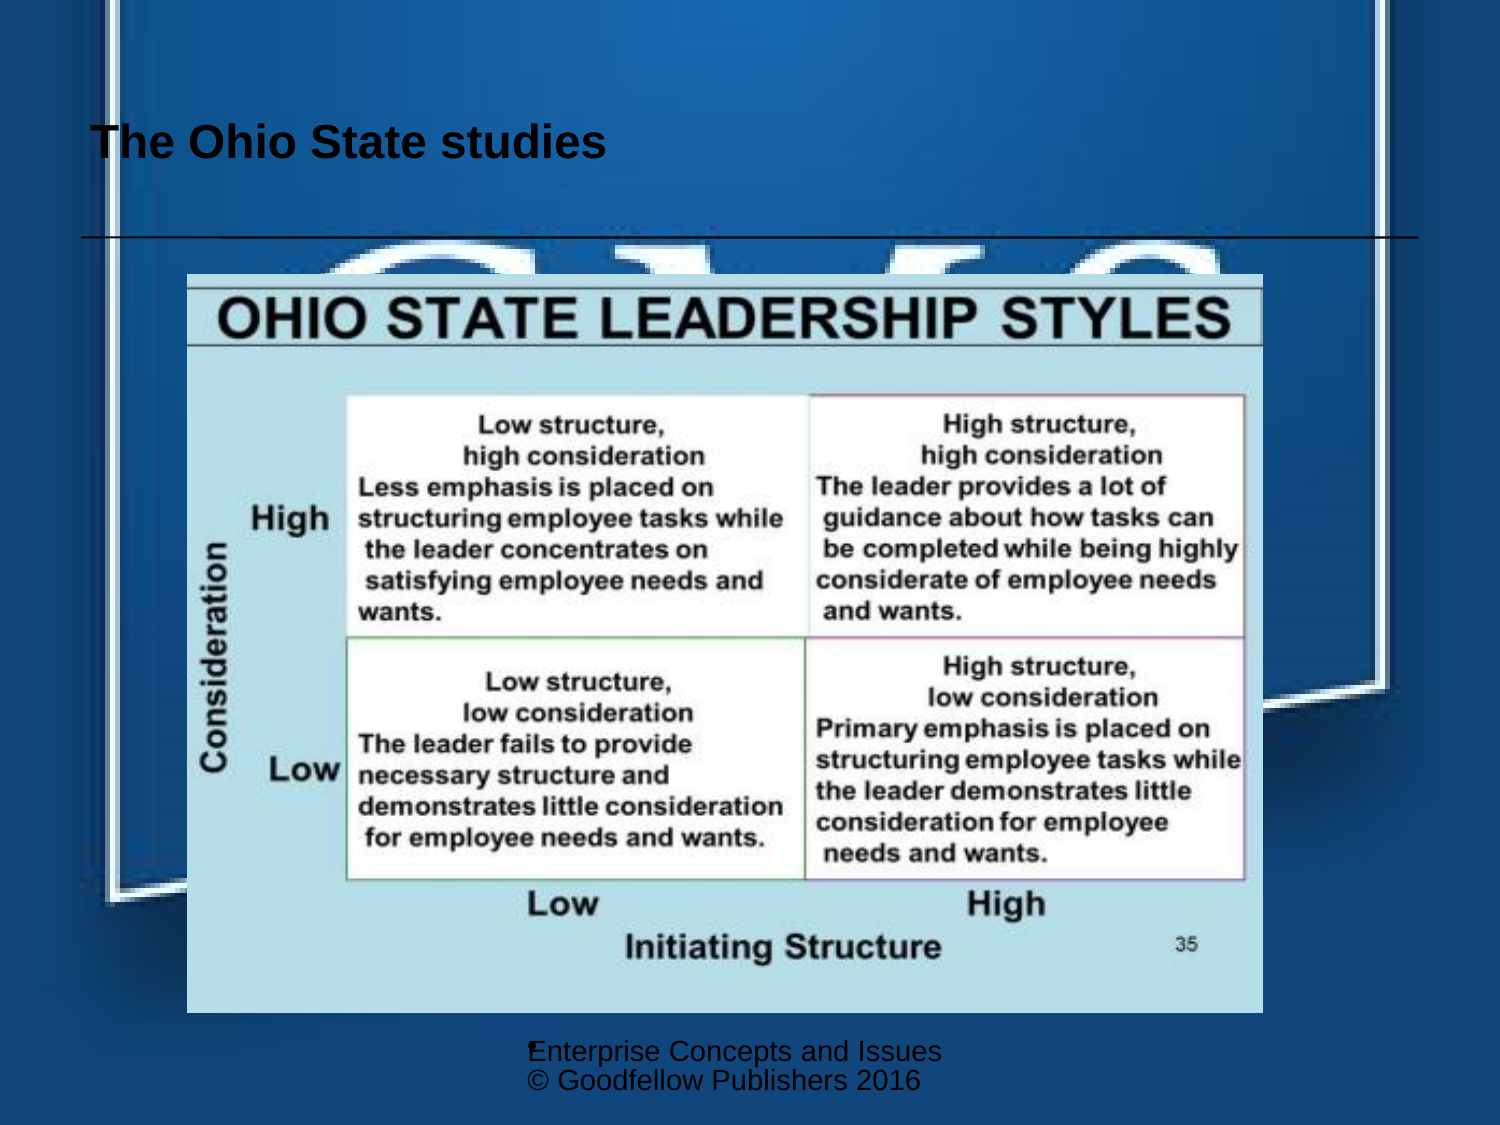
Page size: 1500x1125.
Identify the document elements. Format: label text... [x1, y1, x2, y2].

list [187, 274, 1263, 1013]
title The Ohio State studies [75, 45, 1425, 233]
footer Enterprise Concepts and Issues © Goodfellow Publishers 2016 [512, 1024, 988, 1103]
picture [0, 0, 1500, 1125]
